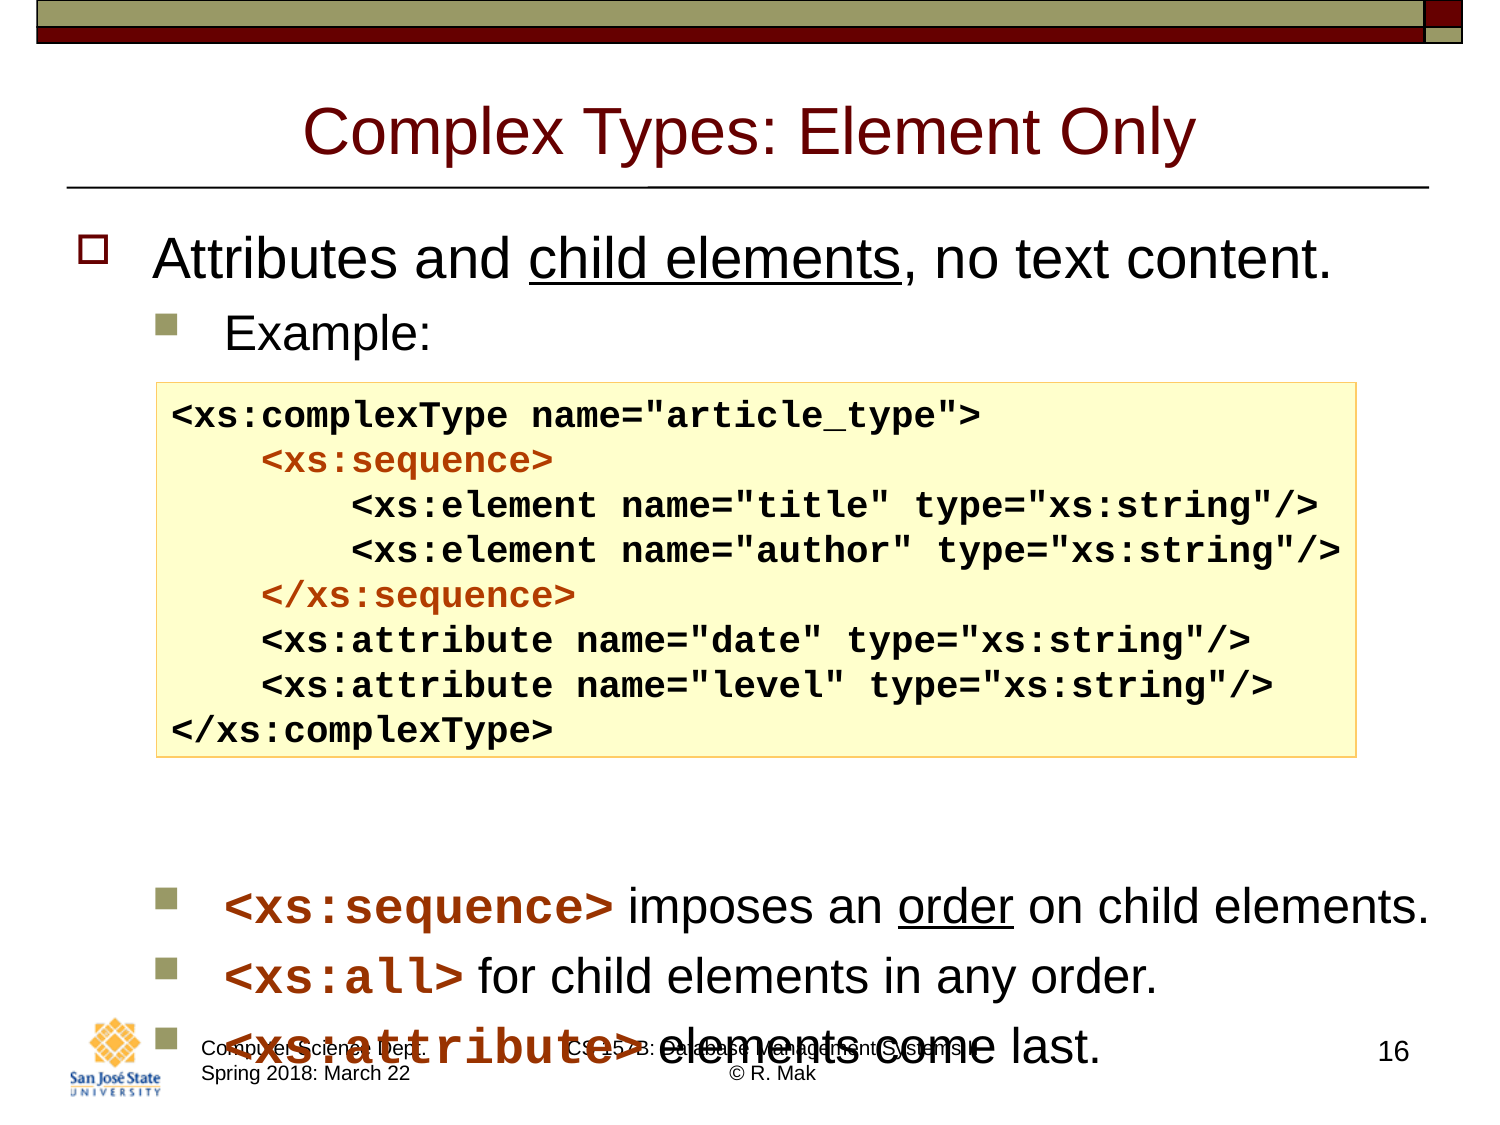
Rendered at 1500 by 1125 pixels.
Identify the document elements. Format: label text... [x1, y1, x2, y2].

slide_number 16 [1305, 1025, 1425, 1100]
title Complex Types: Element Only [75, 67, 1425, 175]
list Attributes and child elements, no text content. Example: <xs:sequence> imposes an order on child elements. <xs:all> for child elements in any order. <xs:attribute> elements come last. [60, 212, 1455, 998]
picture [60, 1012, 166, 1112]
text_box <xs:complexType name="article_type"> <xs:sequence> <xs:element name="title" type="xs:string"/> <xs:element name="author" type="xs:string"/> </xs:sequence> <xs:attribute name="date" type="xs:string"/> <xs:attribute name="level" type="xs:string"/> </xs:complexType> [156, 382, 1357, 758]
